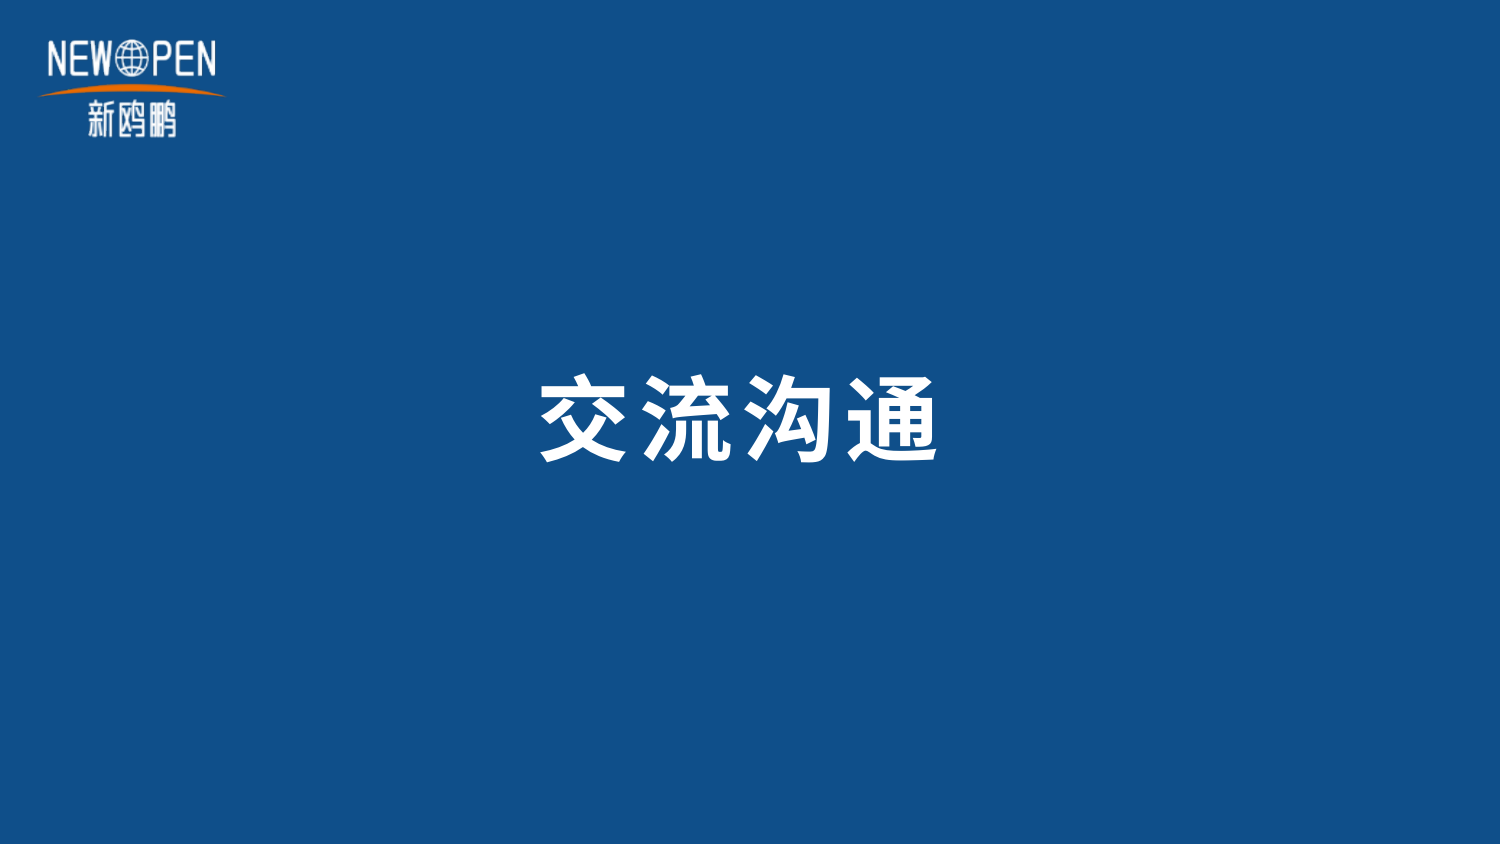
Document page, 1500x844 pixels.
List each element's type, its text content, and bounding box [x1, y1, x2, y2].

text_box 交流沟通 [525, 279, 952, 479]
picture [20, 18, 246, 157]
